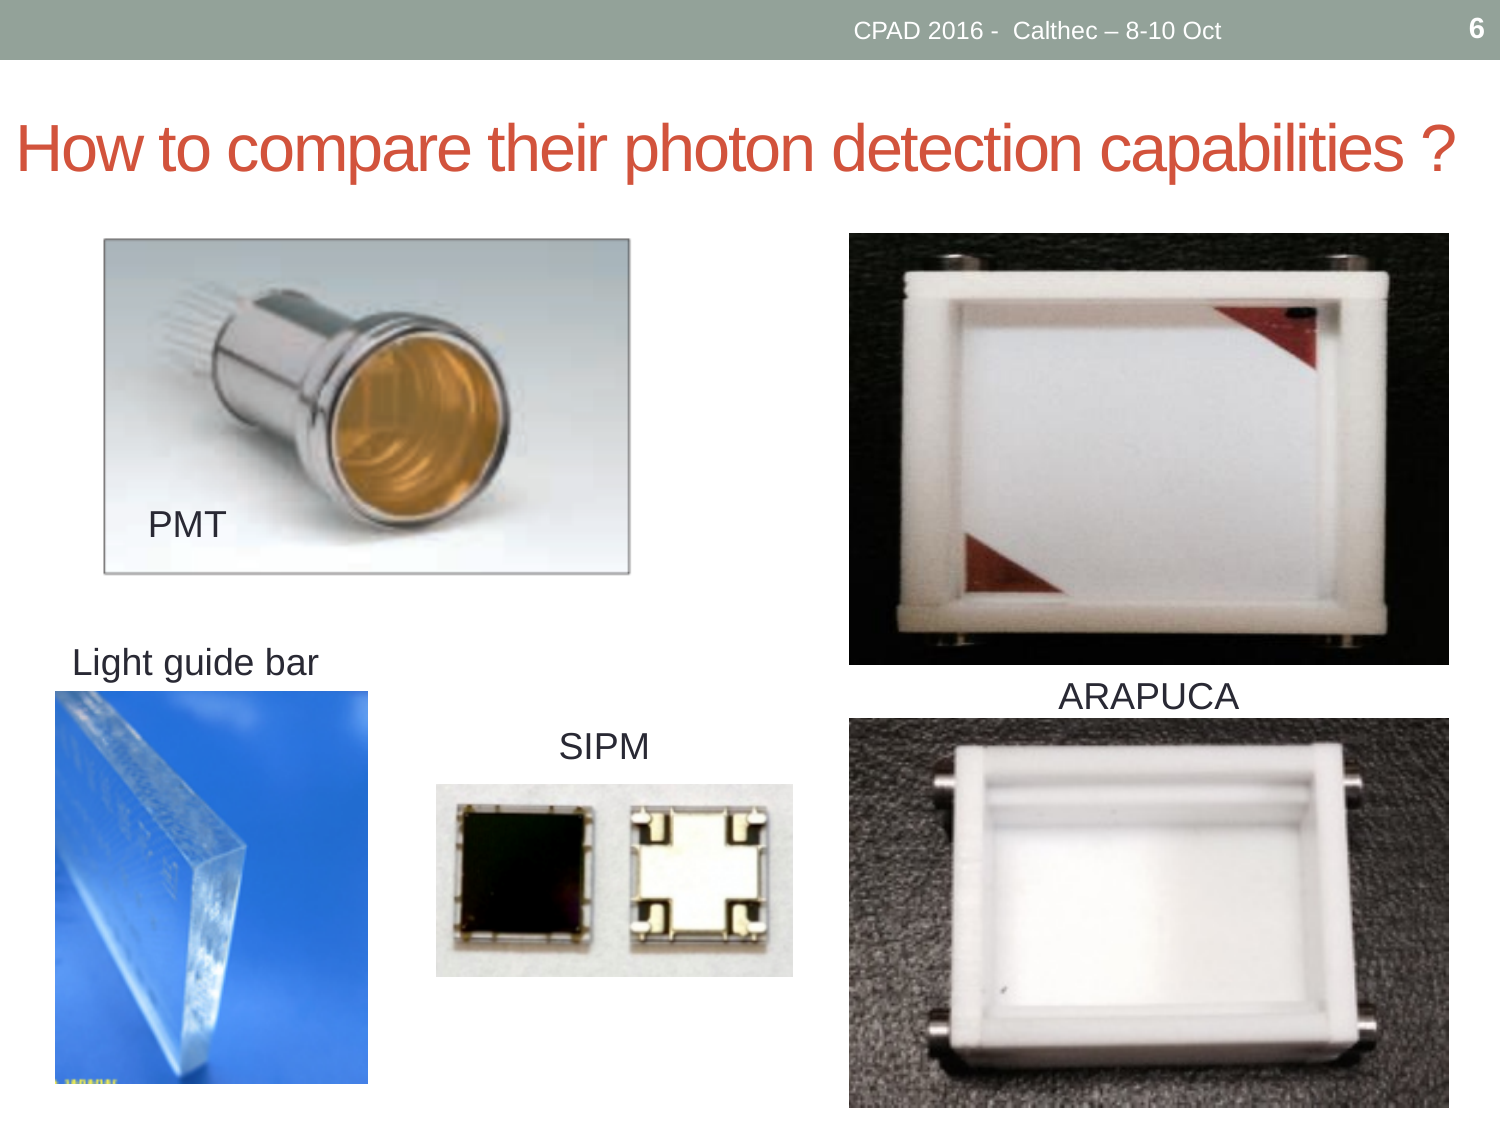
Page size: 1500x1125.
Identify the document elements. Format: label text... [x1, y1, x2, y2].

slide_number 6 [1325, 0, 1500, 54]
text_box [96, 234, 639, 577]
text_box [435, 714, 793, 977]
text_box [54, 630, 368, 1084]
title How to compare their photon detection capabilities ? [0, 63, 1500, 226]
footer CPAD 2016 - Calthec – 8-10 Oct [562, 3, 1238, 57]
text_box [849, 233, 1449, 1108]
